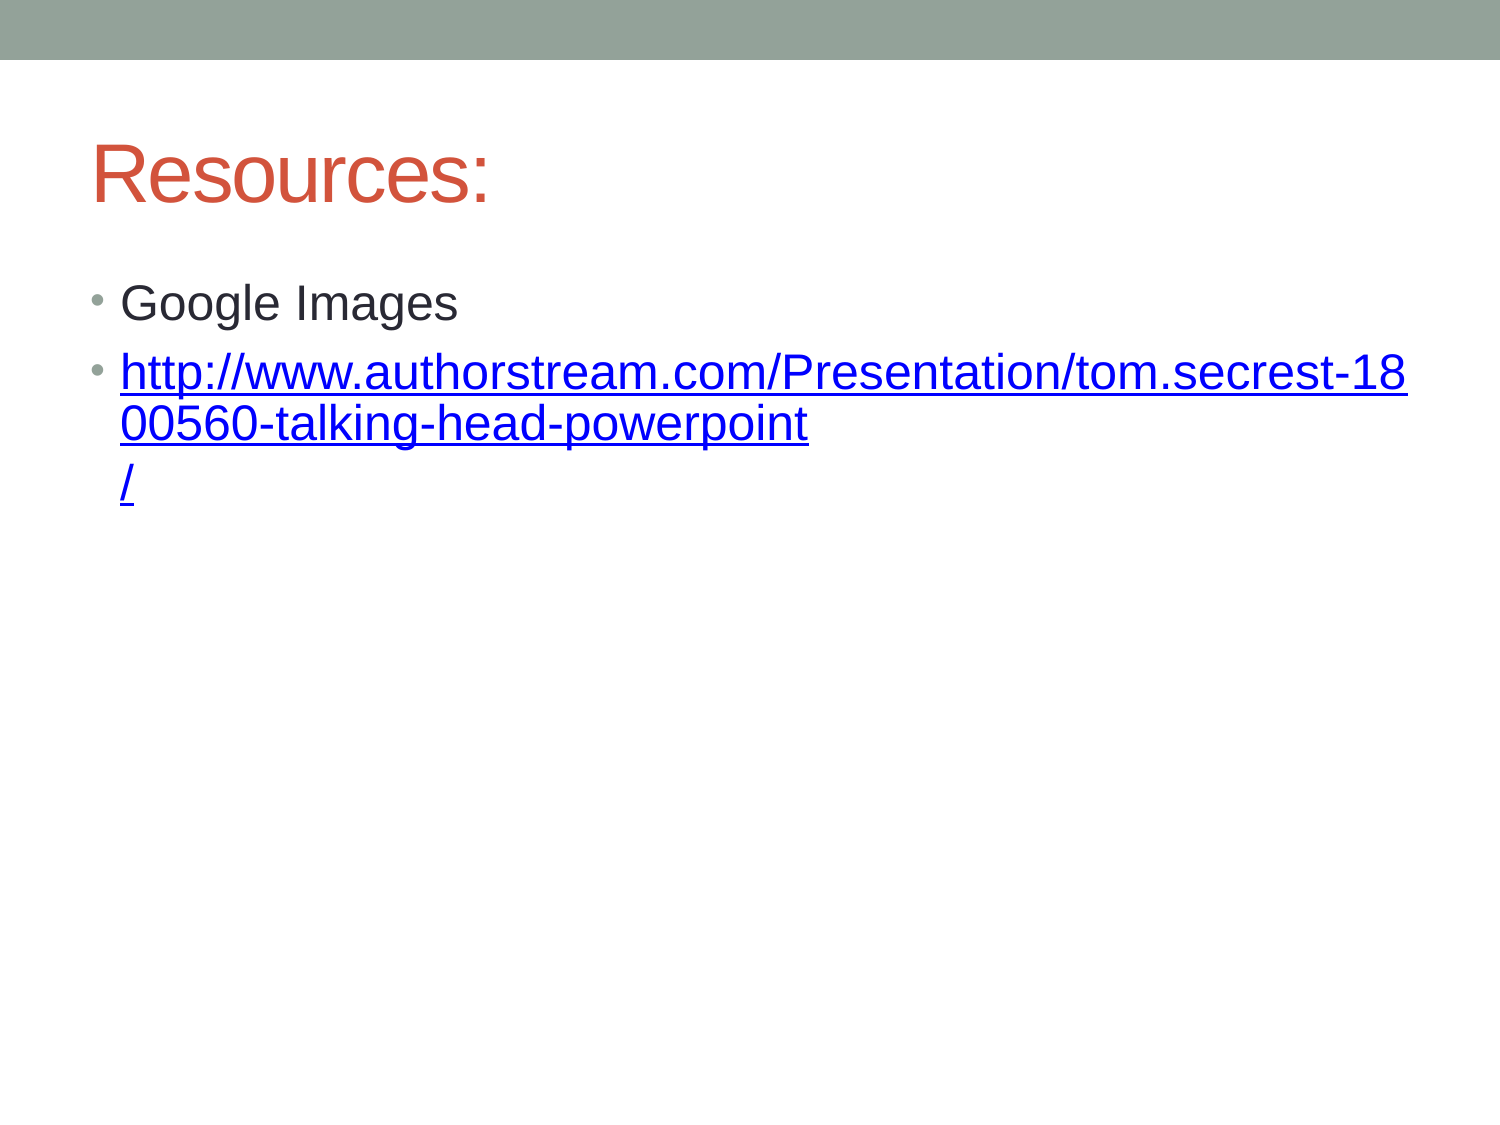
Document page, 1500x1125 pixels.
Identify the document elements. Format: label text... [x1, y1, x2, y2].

list Google Images http://www.authorstream.com/Presentation/tom.secrest-1800560-talking-head-powerpoint/ [75, 262, 1425, 1063]
title Resources: [75, 87, 1425, 250]
